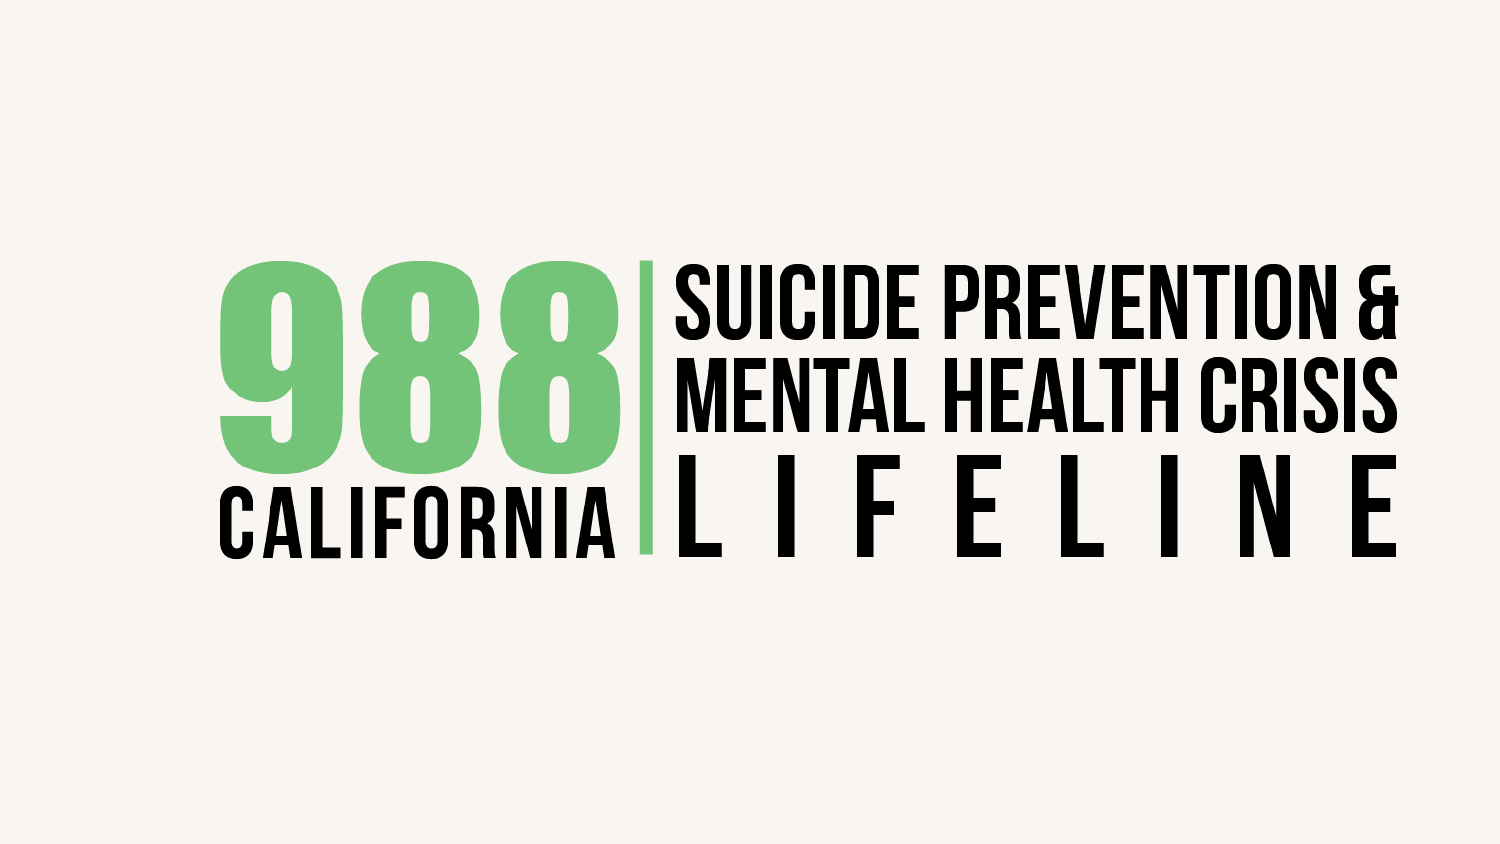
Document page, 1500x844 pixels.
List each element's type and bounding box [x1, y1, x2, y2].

picture [0, 236, 1451, 583]
